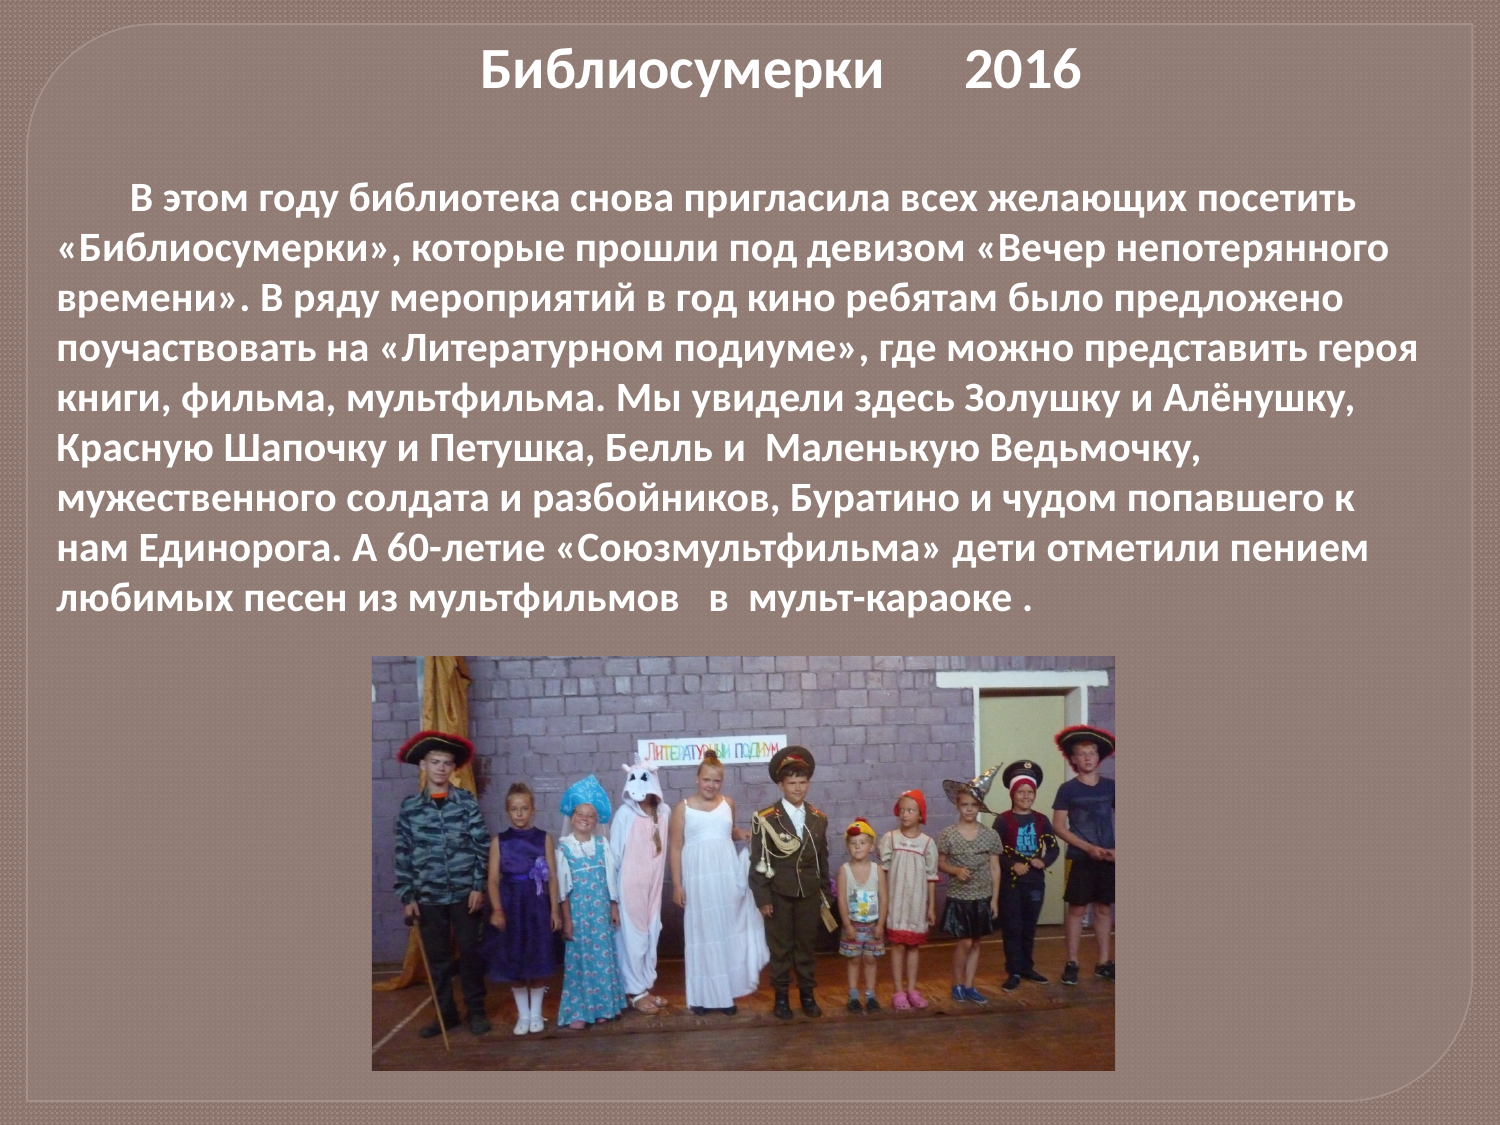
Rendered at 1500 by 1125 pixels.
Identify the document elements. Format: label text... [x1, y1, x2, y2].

text_box Библиосумерки 2016 В этом году библиотека снова пригласила всех желающих посетить «Библиосумерки», которые прошли под девизом «Вечер непотерянного времени». В ряду мероприятий в год кино ребятам было предложено поучаствовать на «Литературном подиуме», где можно представить героя книги, фильма, мультфильма. Мы увидели здесь Золушку и Алёнушку, Красную Шапочку и Петушка, Белль и Маленькую Ведьмочку, мужественного солдата и разбойников, Буратино и чудом попавшего к нам Единорога. А 60-летие «Союзмультфильма» дети отметили пением любимых песен из мультфильмов в мульт-караоке . [41, 22, 1436, 678]
picture [371, 656, 1116, 1072]
